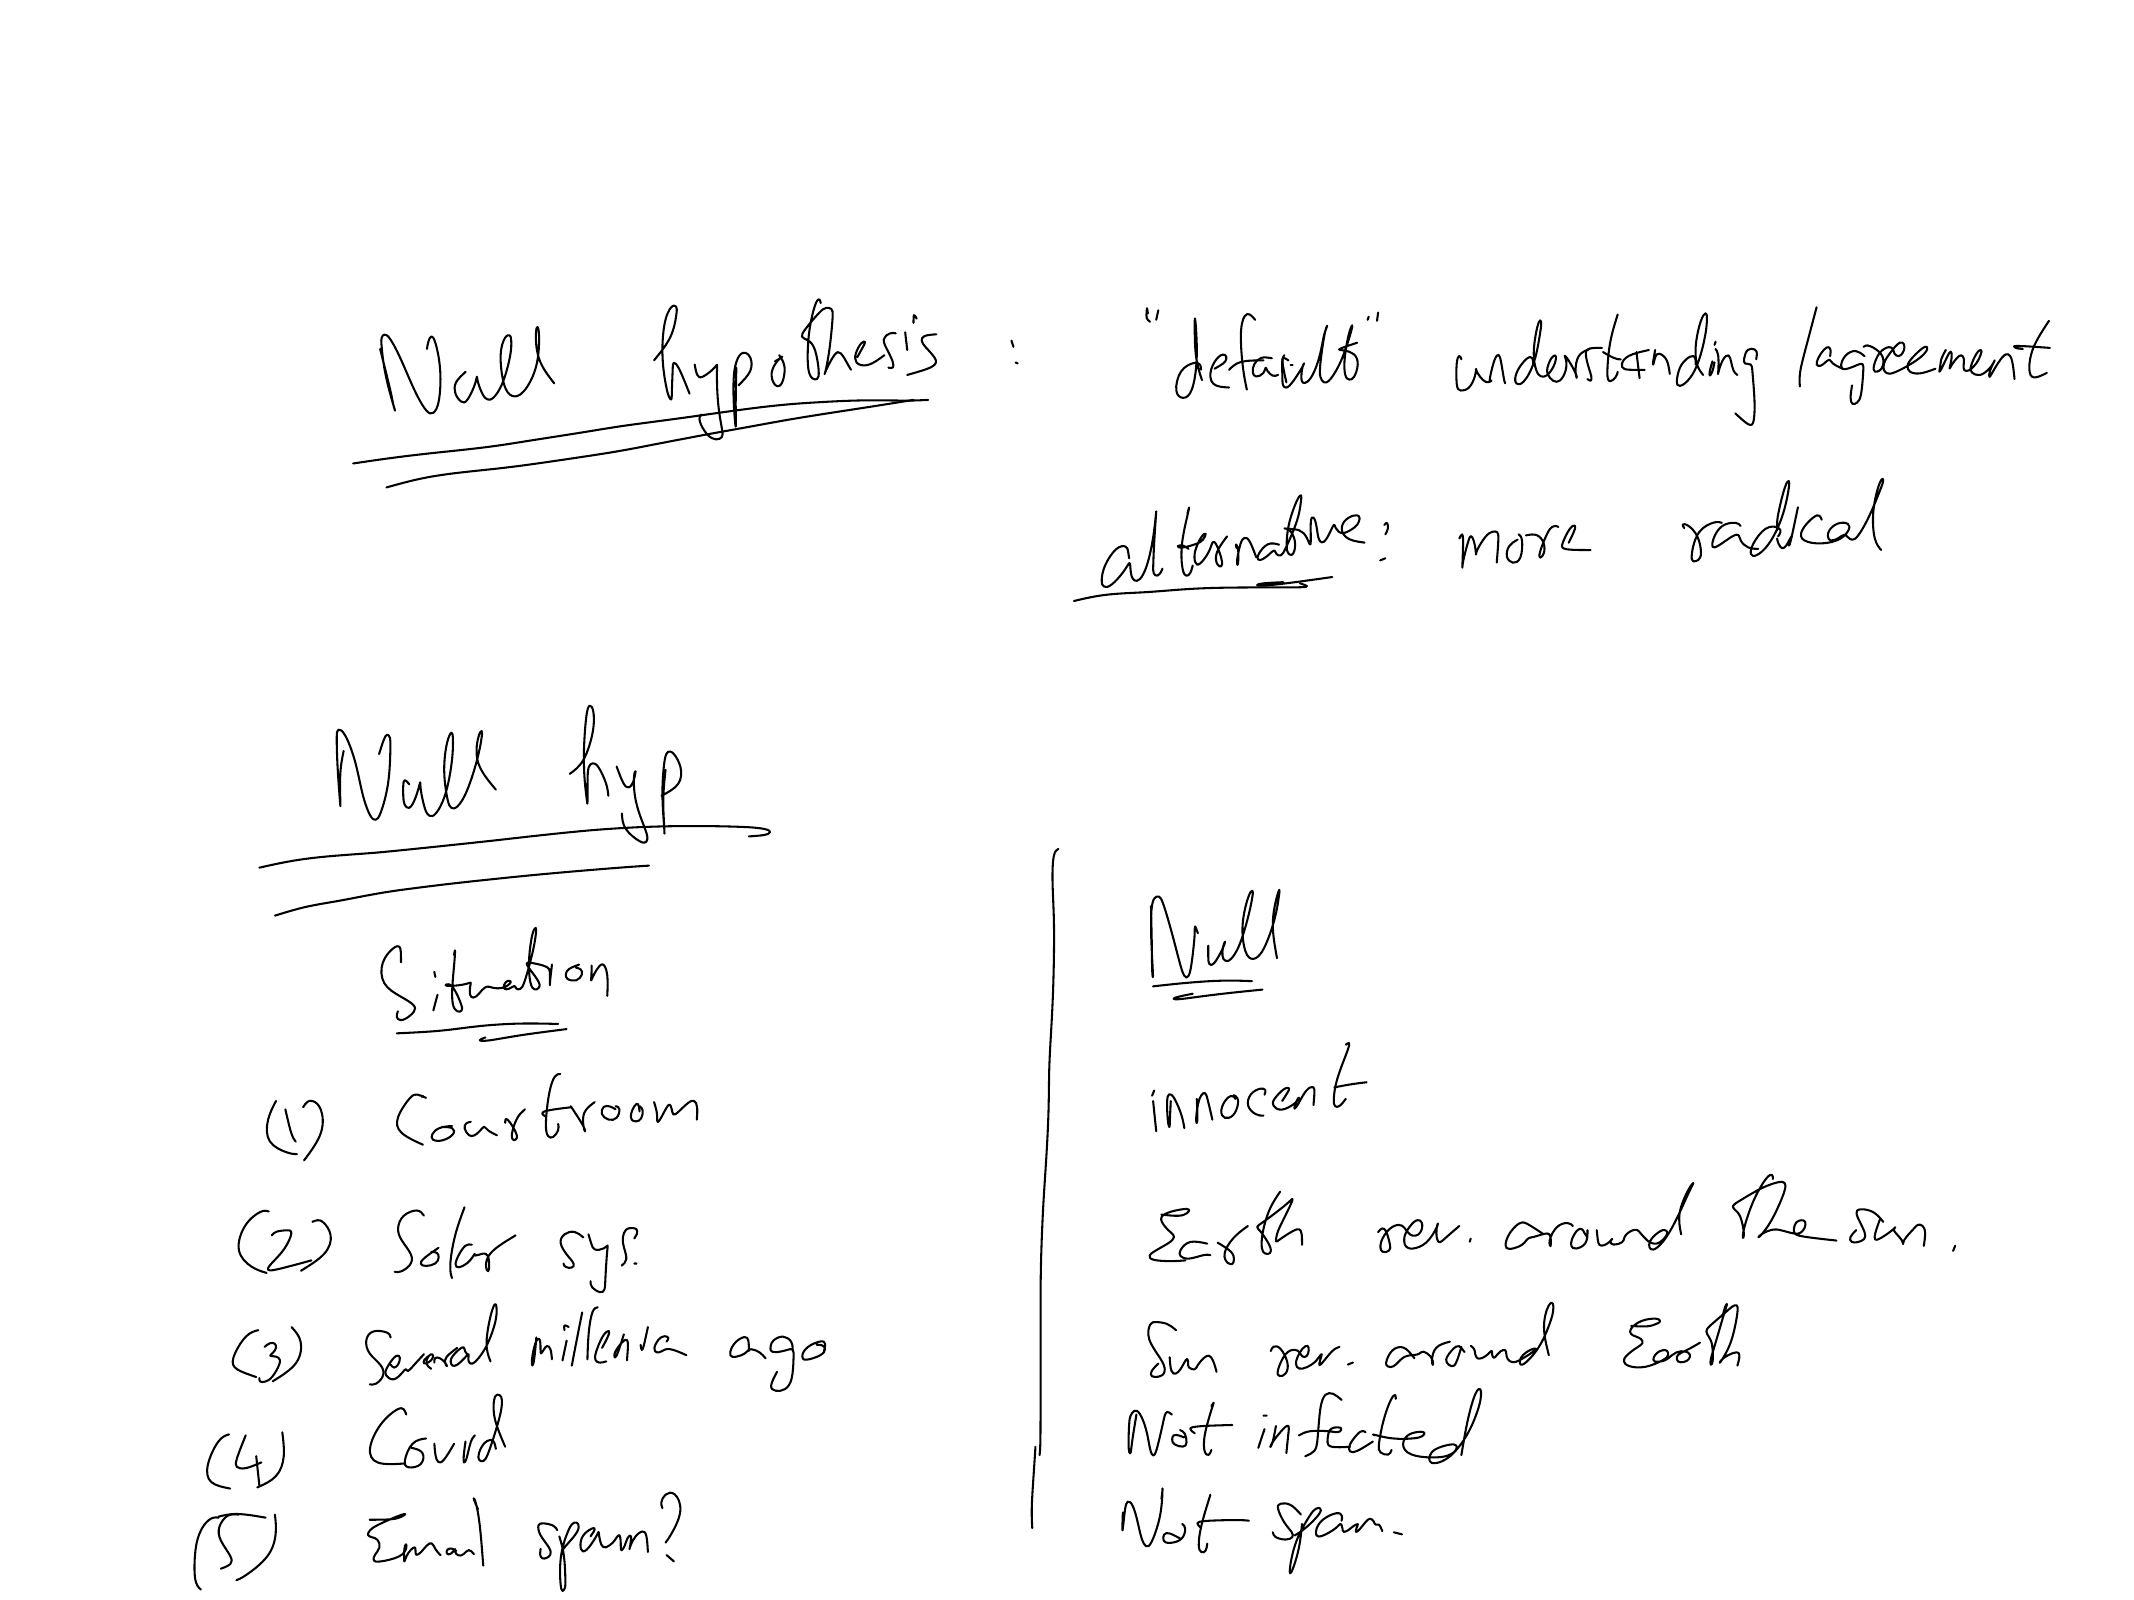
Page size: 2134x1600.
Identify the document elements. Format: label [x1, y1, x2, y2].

text_box [194, 298, 2051, 1592]
